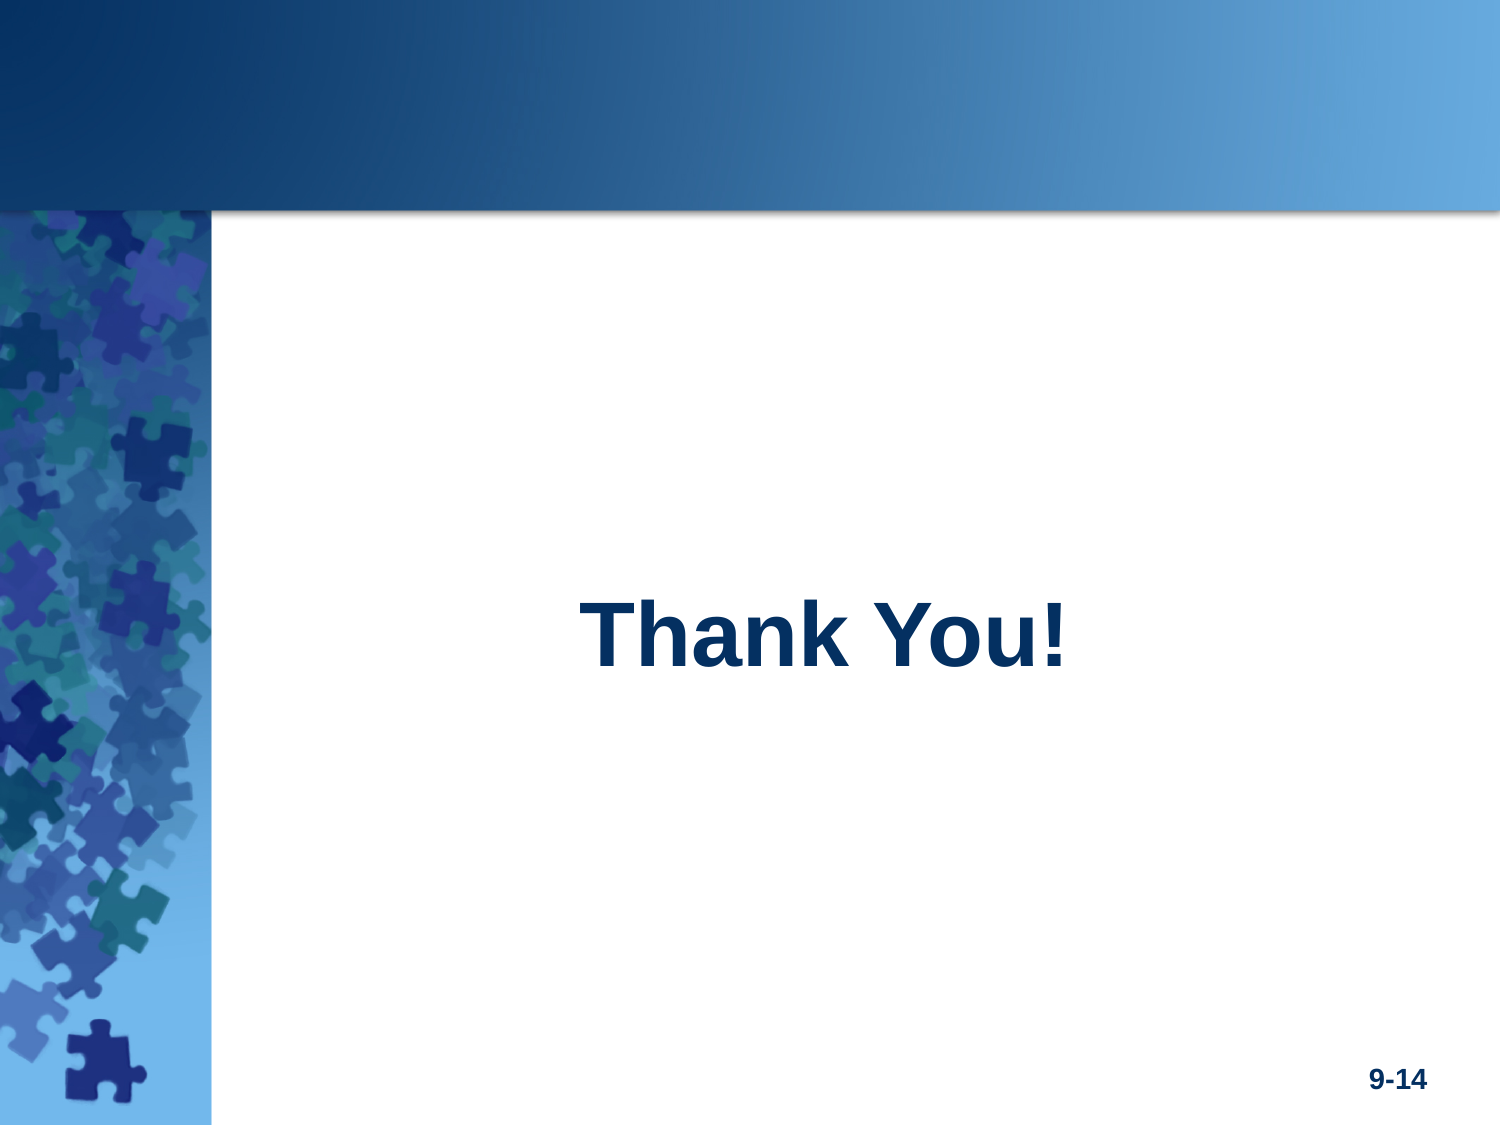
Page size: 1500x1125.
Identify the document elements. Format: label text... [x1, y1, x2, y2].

text_box Thank You! [212, 337, 1438, 1015]
picture [0, 0, 1500, 1125]
slide_number 9-14 [1297, 1048, 1443, 1109]
